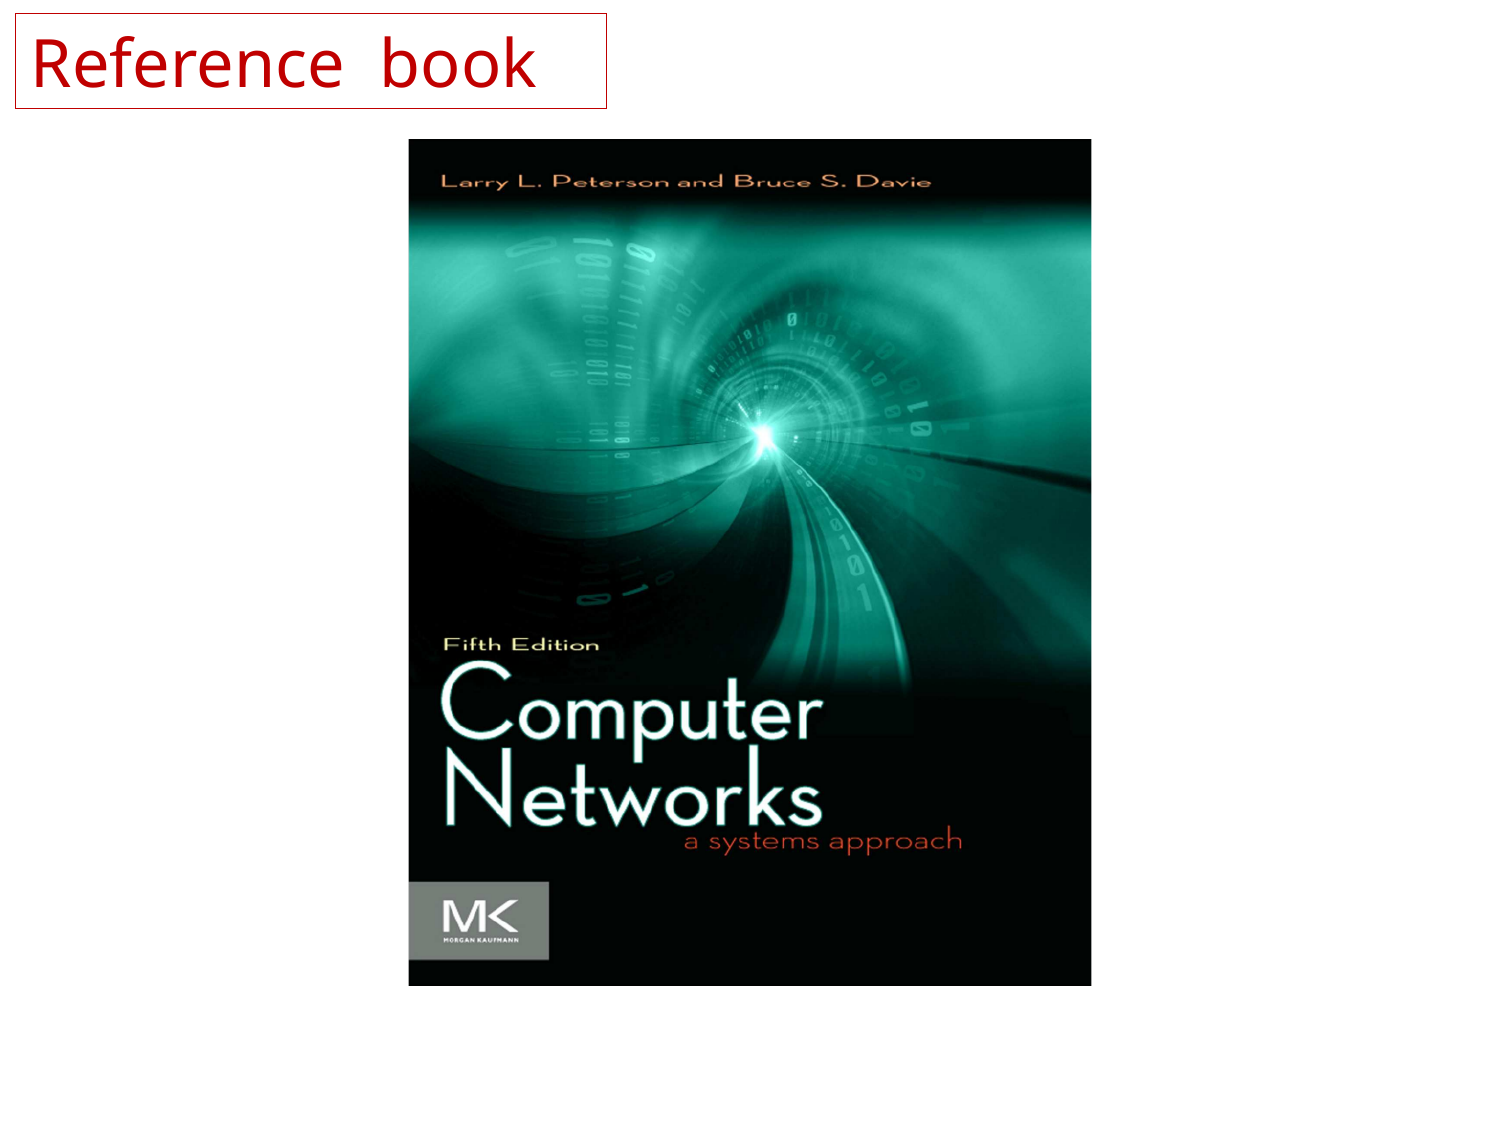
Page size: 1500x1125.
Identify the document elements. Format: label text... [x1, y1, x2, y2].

text_box Reference book [15, 13, 607, 109]
picture [408, 139, 1092, 986]
